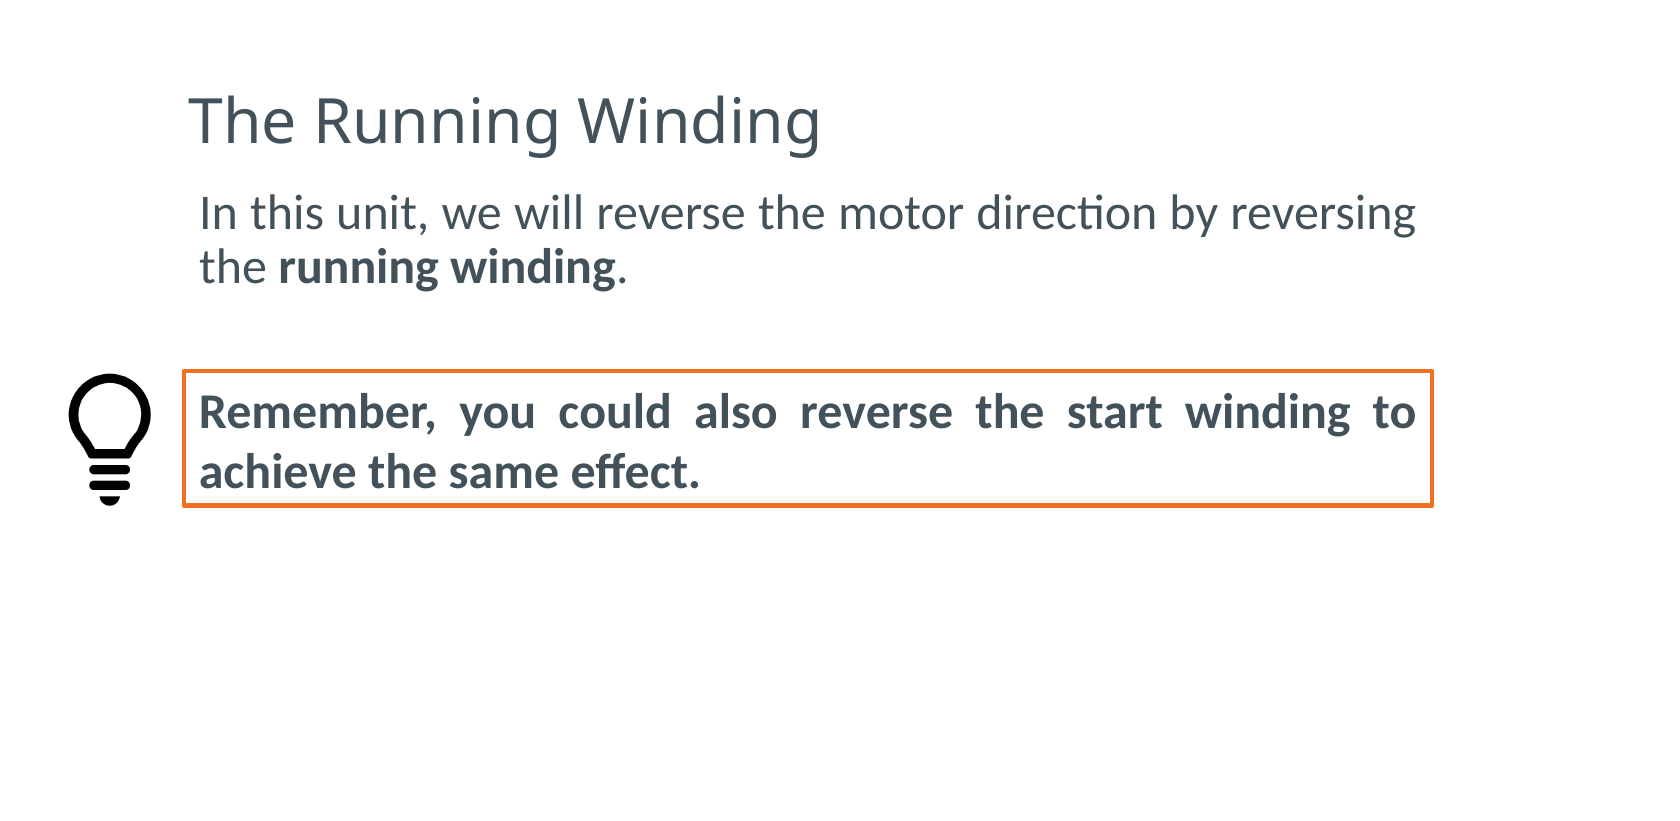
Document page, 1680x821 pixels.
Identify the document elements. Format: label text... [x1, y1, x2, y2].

list In this unit, we will reverse the motor direction by reversing the running winding. [184, 179, 1433, 372]
picture [34, 364, 185, 515]
text_box Remember, you could also reverse the start winding to achieve the same effect. [185, 371, 1432, 506]
title The Running Winding [173, 43, 1433, 203]
